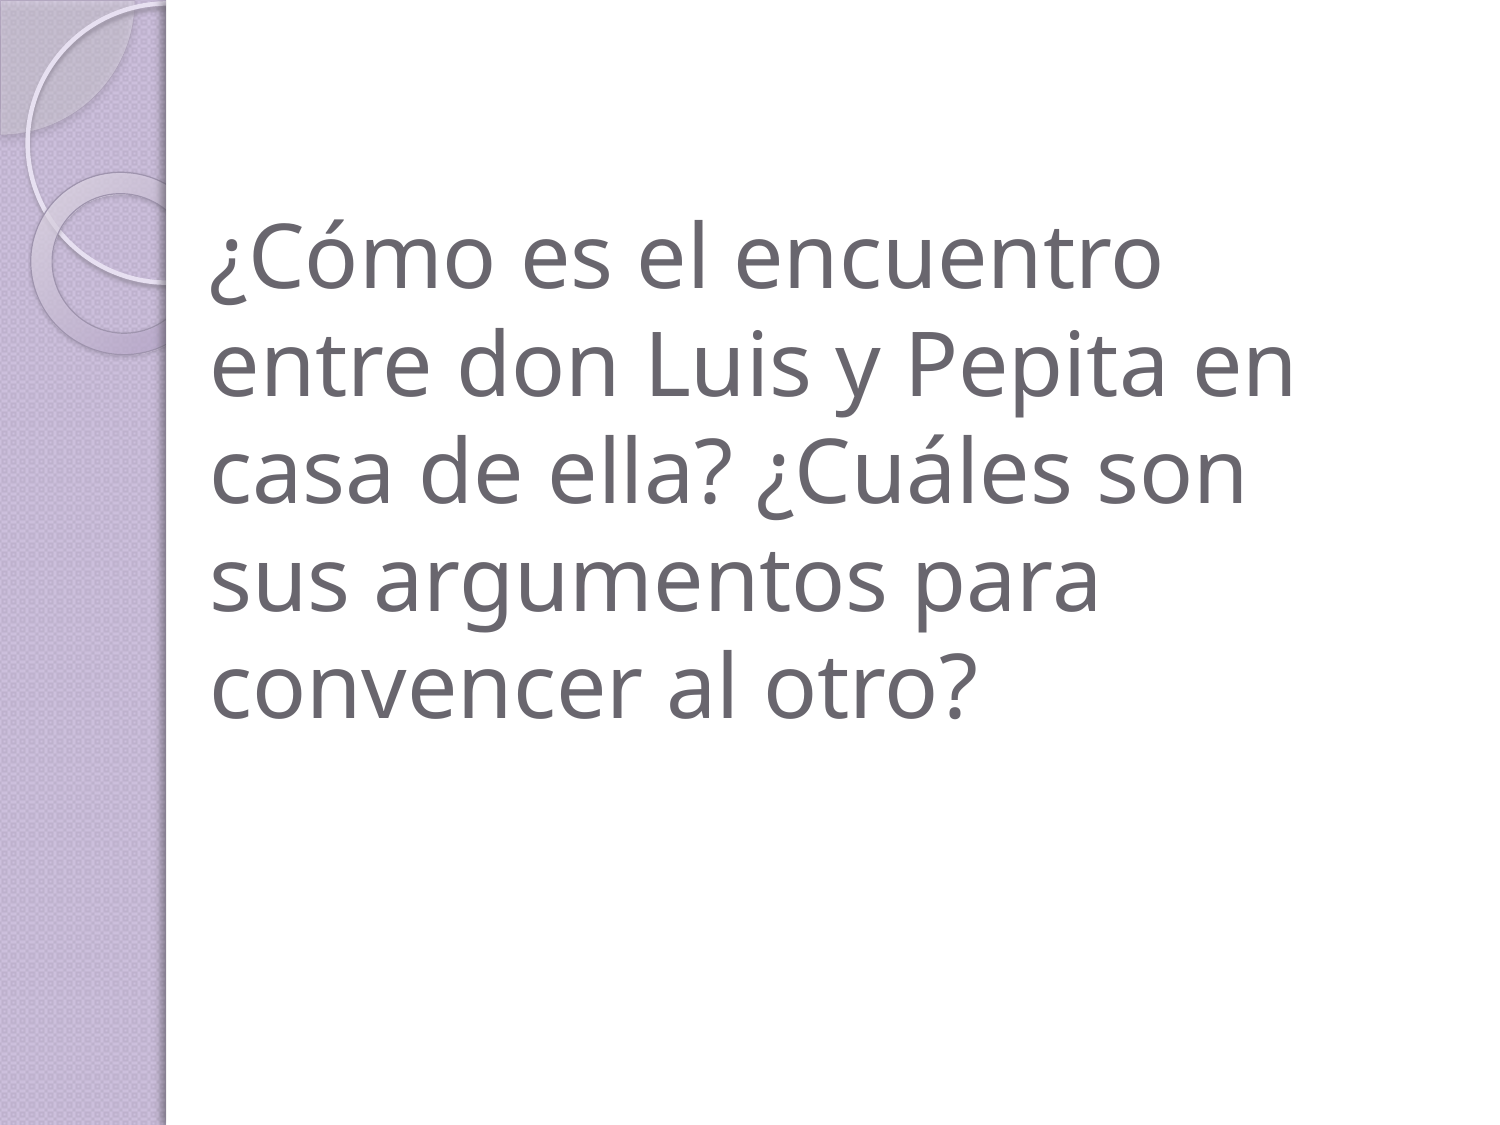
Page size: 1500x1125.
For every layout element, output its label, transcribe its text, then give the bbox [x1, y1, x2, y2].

title ¿Cómo es el encuentro entre don Luis y Pepita en casa de ella? ¿Cuáles son sus argumentos para convencer al otro? [194, 184, 1425, 752]
